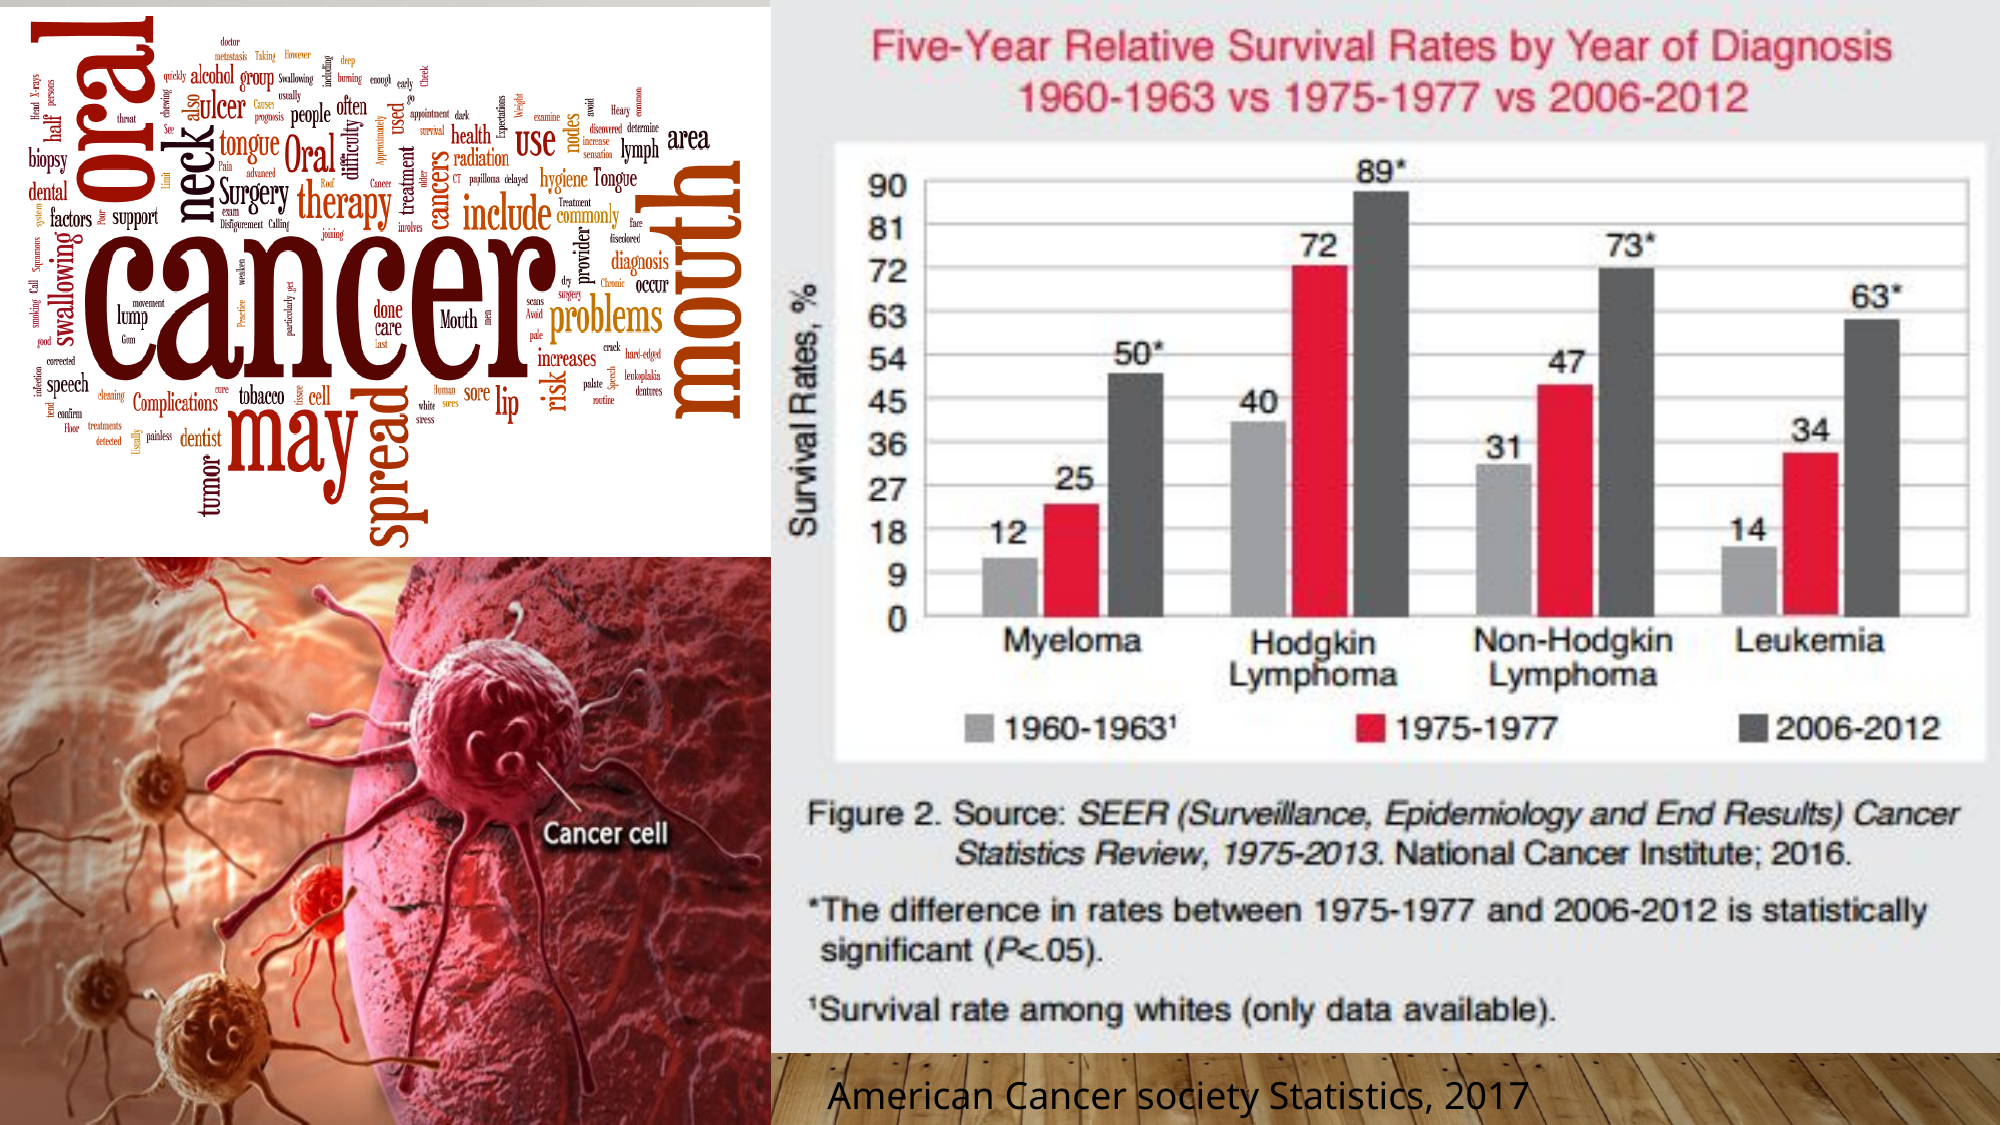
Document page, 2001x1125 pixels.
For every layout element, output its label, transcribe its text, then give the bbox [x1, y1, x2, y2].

picture [0, 0, 2000, 1125]
text_box American Cancer society Statistics, 2017 [812, 1064, 1546, 1125]
